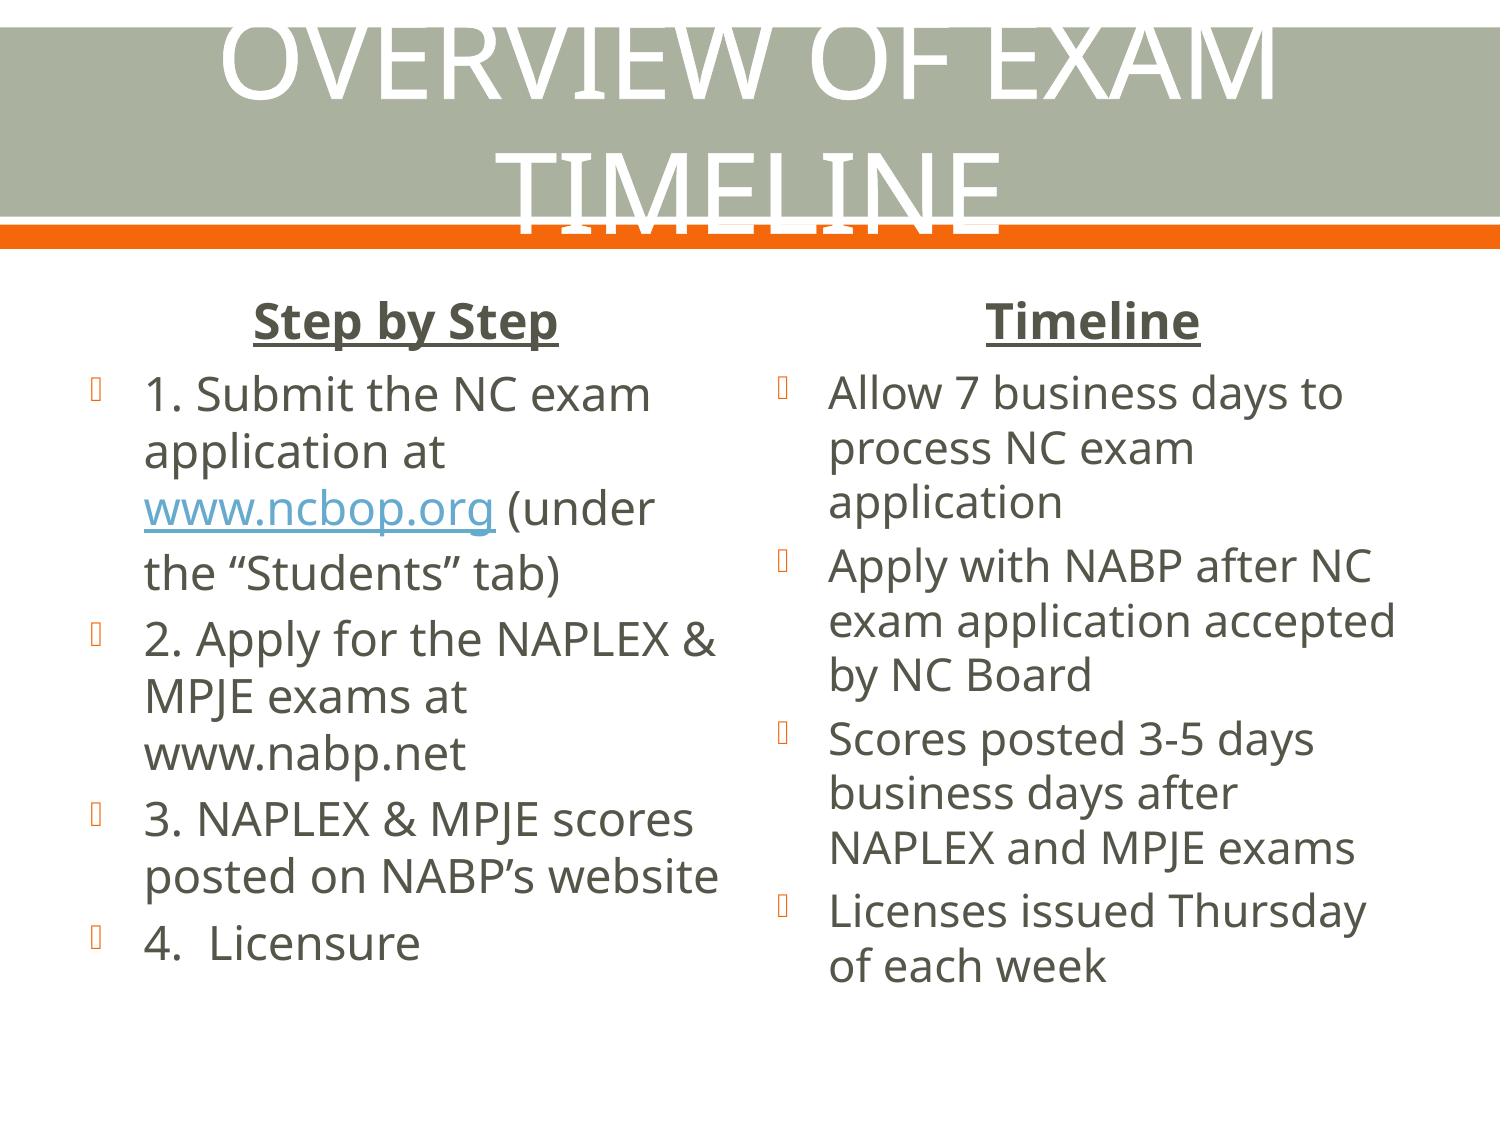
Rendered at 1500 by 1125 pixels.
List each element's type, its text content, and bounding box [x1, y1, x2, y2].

list Step by Step [75, 251, 738, 356]
list Timeline [761, 251, 1425, 356]
list Allow 7 business days to process NC exam application Apply with NABP after NC exam application accepted by NC Board Scores posted 3-5 days business days after NAPLEX and MPJE exams Licenses issued Thursday of each week [761, 356, 1425, 1005]
title OVERVIEW OF EXAM TIMELINE [75, 29, 1425, 213]
list 1. Submit the NC exam application at www.ncbop.org (under the “Students” tab) 2. Apply for the NAPLEX & MPJE exams at www.nabp.net 3. NAPLEX & MPJE scores posted on NABP’s website 4. Licensure [75, 356, 738, 1005]
